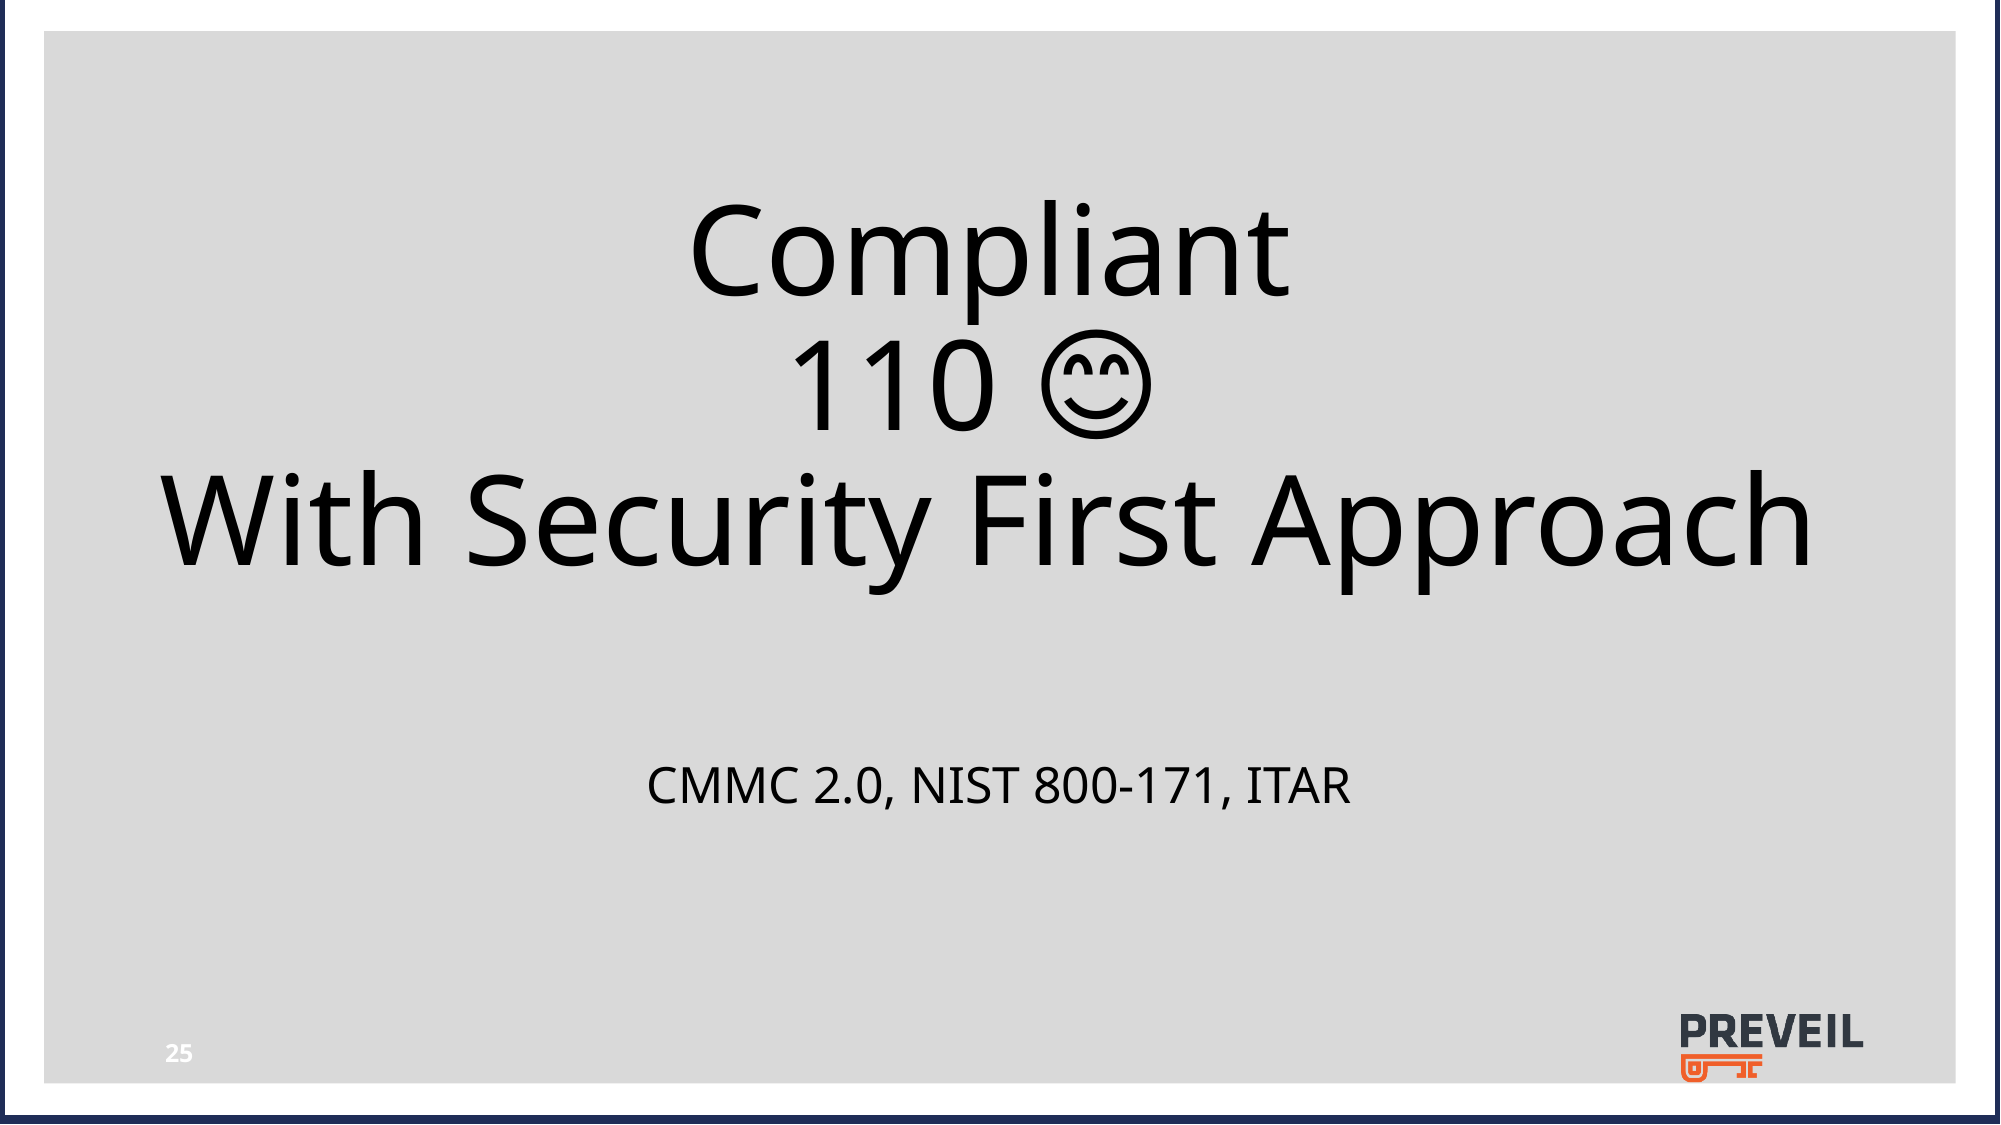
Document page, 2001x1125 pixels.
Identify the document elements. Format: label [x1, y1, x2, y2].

text_box [0, 0, 2000, 1121]
picture [1521, 854, 2000, 1125]
